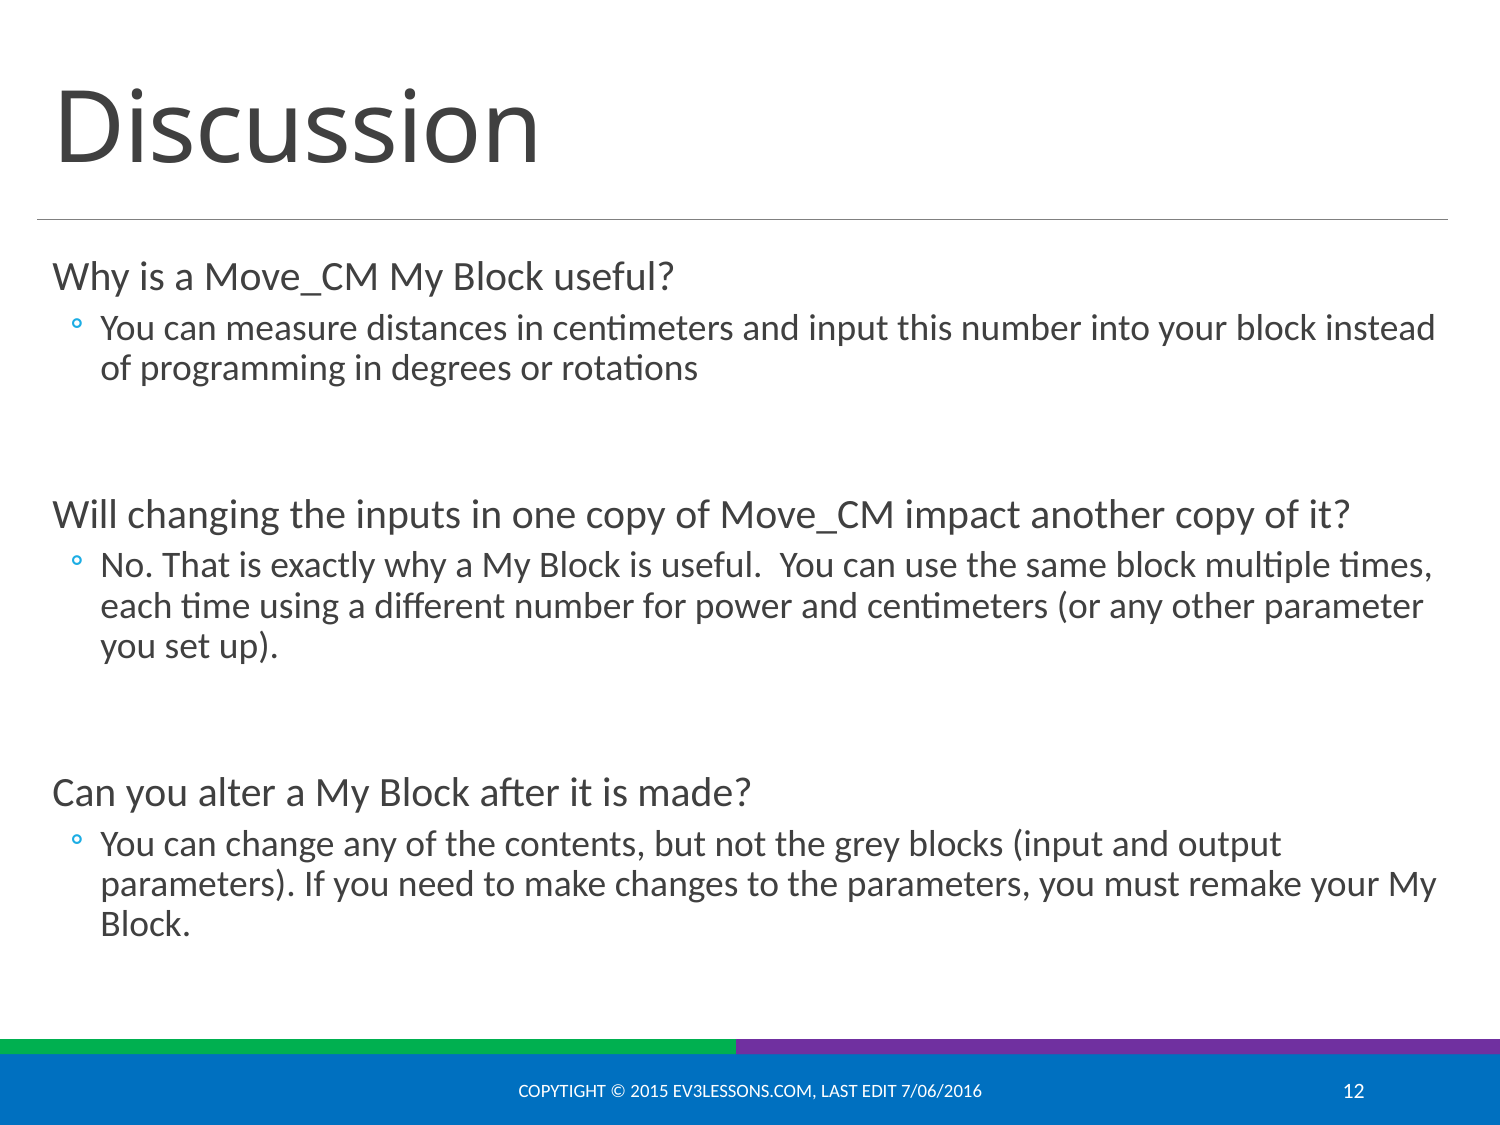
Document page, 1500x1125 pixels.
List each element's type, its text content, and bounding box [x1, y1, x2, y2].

footer Copytight © 2015 EV3Lessons.com, Last edit 7/06/2016 [453, 1059, 1047, 1120]
title Discussion [37, 47, 1448, 191]
list Why is a Move_CM My Block useful? You can measure distances in centimeters and input this number into your block instead of programming in degrees or rotations Will changing the inputs in one copy of Move_CM impact another copy of it? No. That is exactly why a My Block is useful. You can use the same block multiple times, each time using a different number for power and centimeters (or any other parameter you set up). Can you alter a My Block after it is made? You can change any of the contents, but not the grey blocks (input and output parameters). If you need to make changes to the parameters, you must remake your My Block. [37, 246, 1448, 1011]
slide_number 12 [1218, 1059, 1380, 1120]
